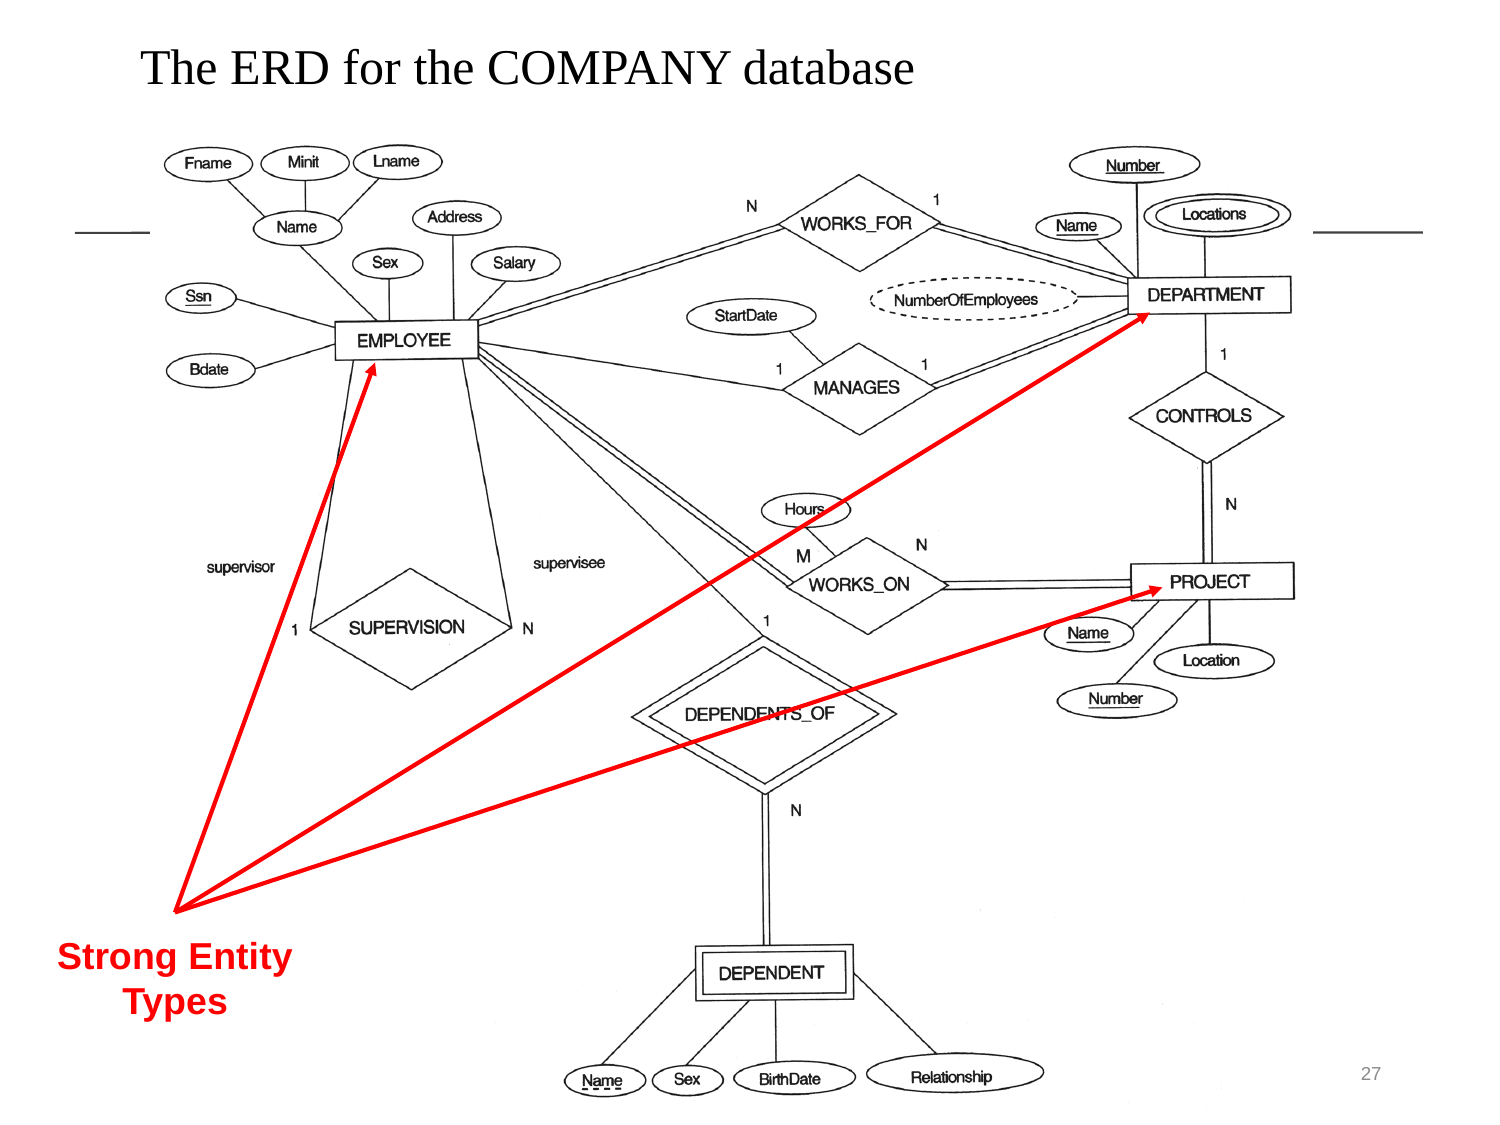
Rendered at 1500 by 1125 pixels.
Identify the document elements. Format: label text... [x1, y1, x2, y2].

slide_number 27 [1313, 1042, 1397, 1103]
text_box Strong Entity Types [37, 924, 149, 1030]
title The ERD for the COMPANY database [125, 24, 1425, 113]
picture [149, 109, 1313, 1113]
